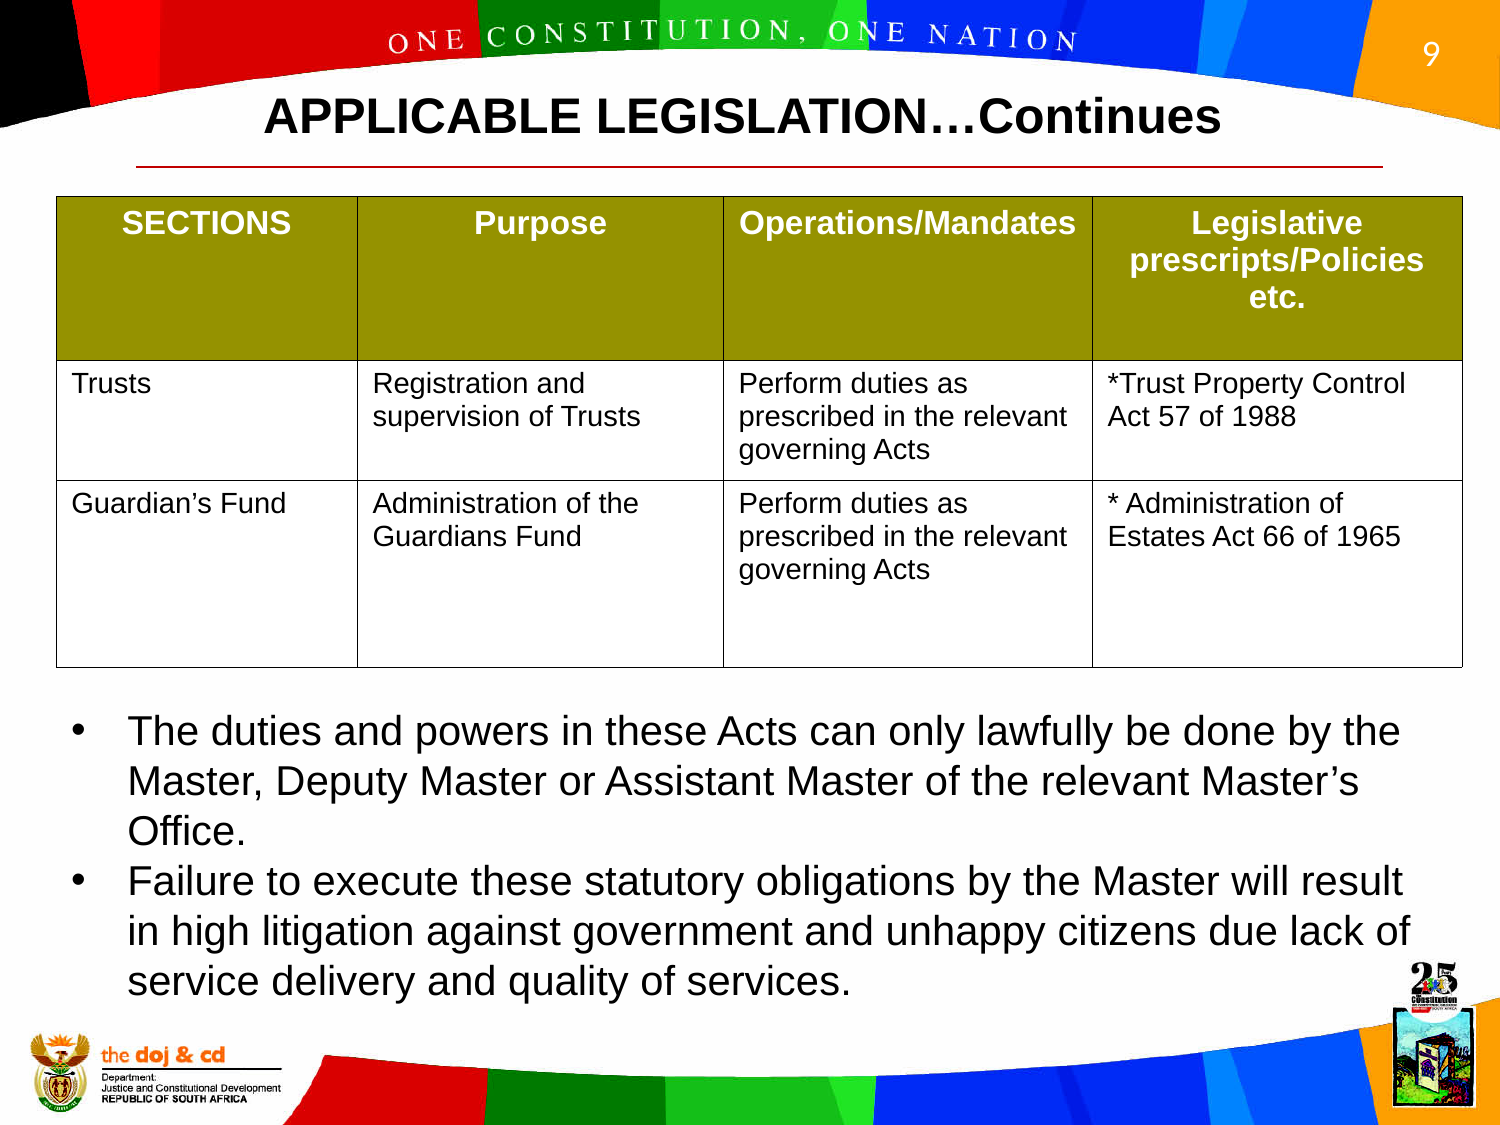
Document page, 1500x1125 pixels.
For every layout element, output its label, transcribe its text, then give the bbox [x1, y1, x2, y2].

table_cell Guardian’s Fund [57, 481, 357, 667]
table_cell Administration of the Guardians Fund [358, 481, 723, 667]
text_box APPLICABLE LEGISLATION…Continues [135, 76, 1350, 151]
picture [0, 0, 1500, 1125]
text_box The duties and powers in these Acts can only lawfully be done by the Master, Deputy Master or Assistant Master of the relevant Master’s Office. Failure to execute these statutory obligations by the Master will result in high litigation against government and unhappy citizens due lack of service delivery and quality of services. [56, 696, 1450, 1012]
table_header SECTIONS [57, 197, 357, 360]
table_cell Registration and supervision of Trusts [358, 361, 723, 480]
table_cell Trusts [57, 361, 357, 480]
table_header Legislative prescripts/Policies etc. [1093, 197, 1462, 360]
table_header Operations/Mandates [724, 197, 1092, 360]
table_cell Perform duties as prescribed in the relevant governing Acts [724, 481, 1092, 667]
table_cell * Administration of Estates Act 66 of 1965 [1093, 481, 1462, 667]
table_header Purpose [358, 197, 723, 360]
table_cell Perform duties as prescribed in the relevant governing Acts [724, 361, 1092, 480]
table_cell *Trust Property Control Act 57 of 1988 [1093, 361, 1462, 480]
